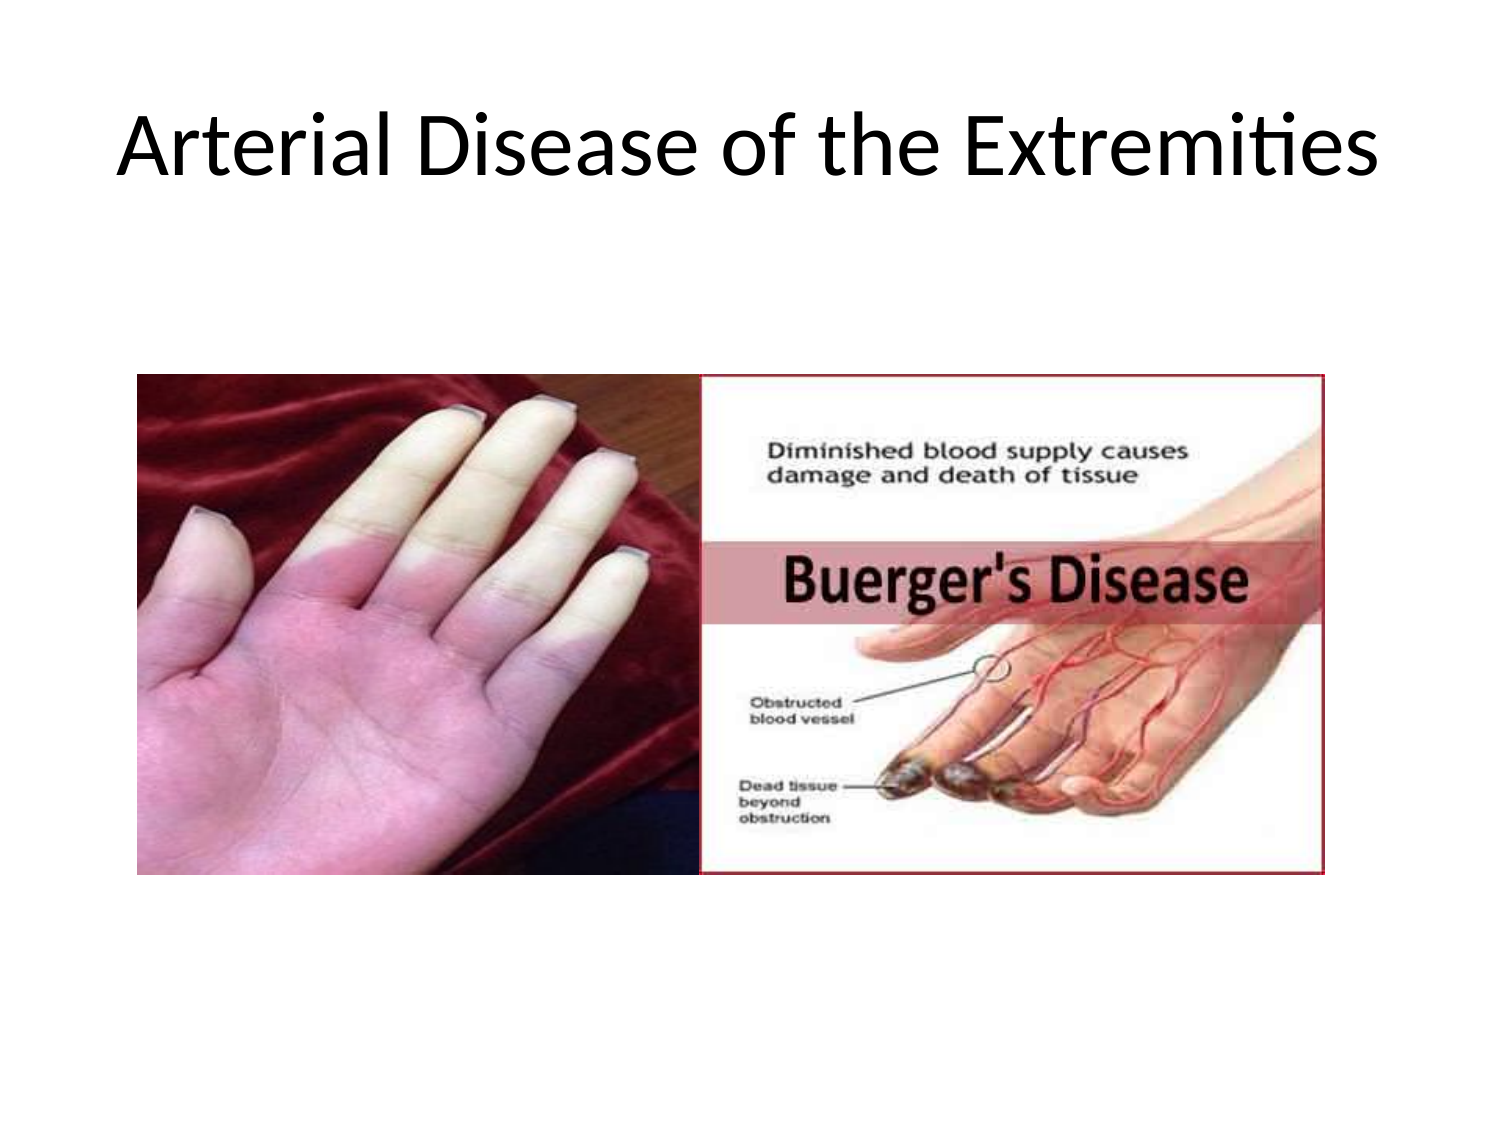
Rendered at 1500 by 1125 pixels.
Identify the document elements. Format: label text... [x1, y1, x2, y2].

picture [137, 374, 1326, 876]
title Arterial Disease of the Extremities [75, 45, 1425, 233]
